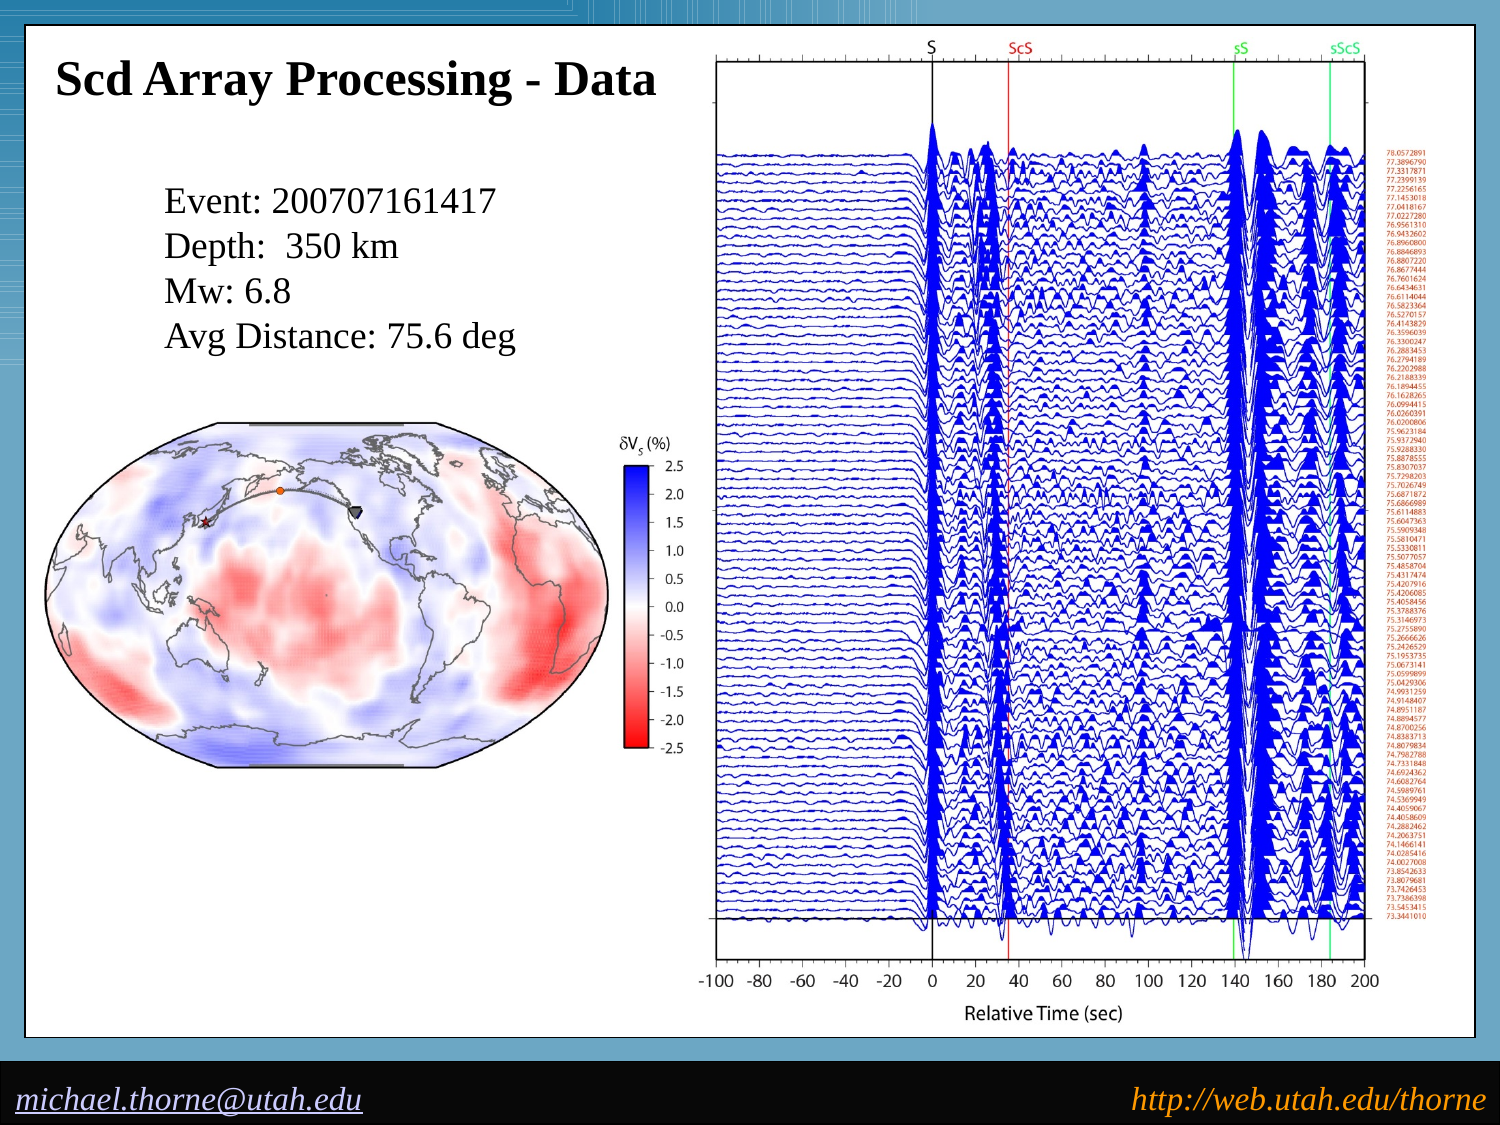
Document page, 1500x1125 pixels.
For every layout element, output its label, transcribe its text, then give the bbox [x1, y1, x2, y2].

text_box Event: 200707161417 Depth: 350 km Mw: 6.8 Avg Distance: 75.6 deg [149, 168, 532, 409]
picture [697, 37, 1426, 1026]
text_box Scd Array Processing - Data [40, 37, 673, 113]
picture [37, 410, 684, 779]
